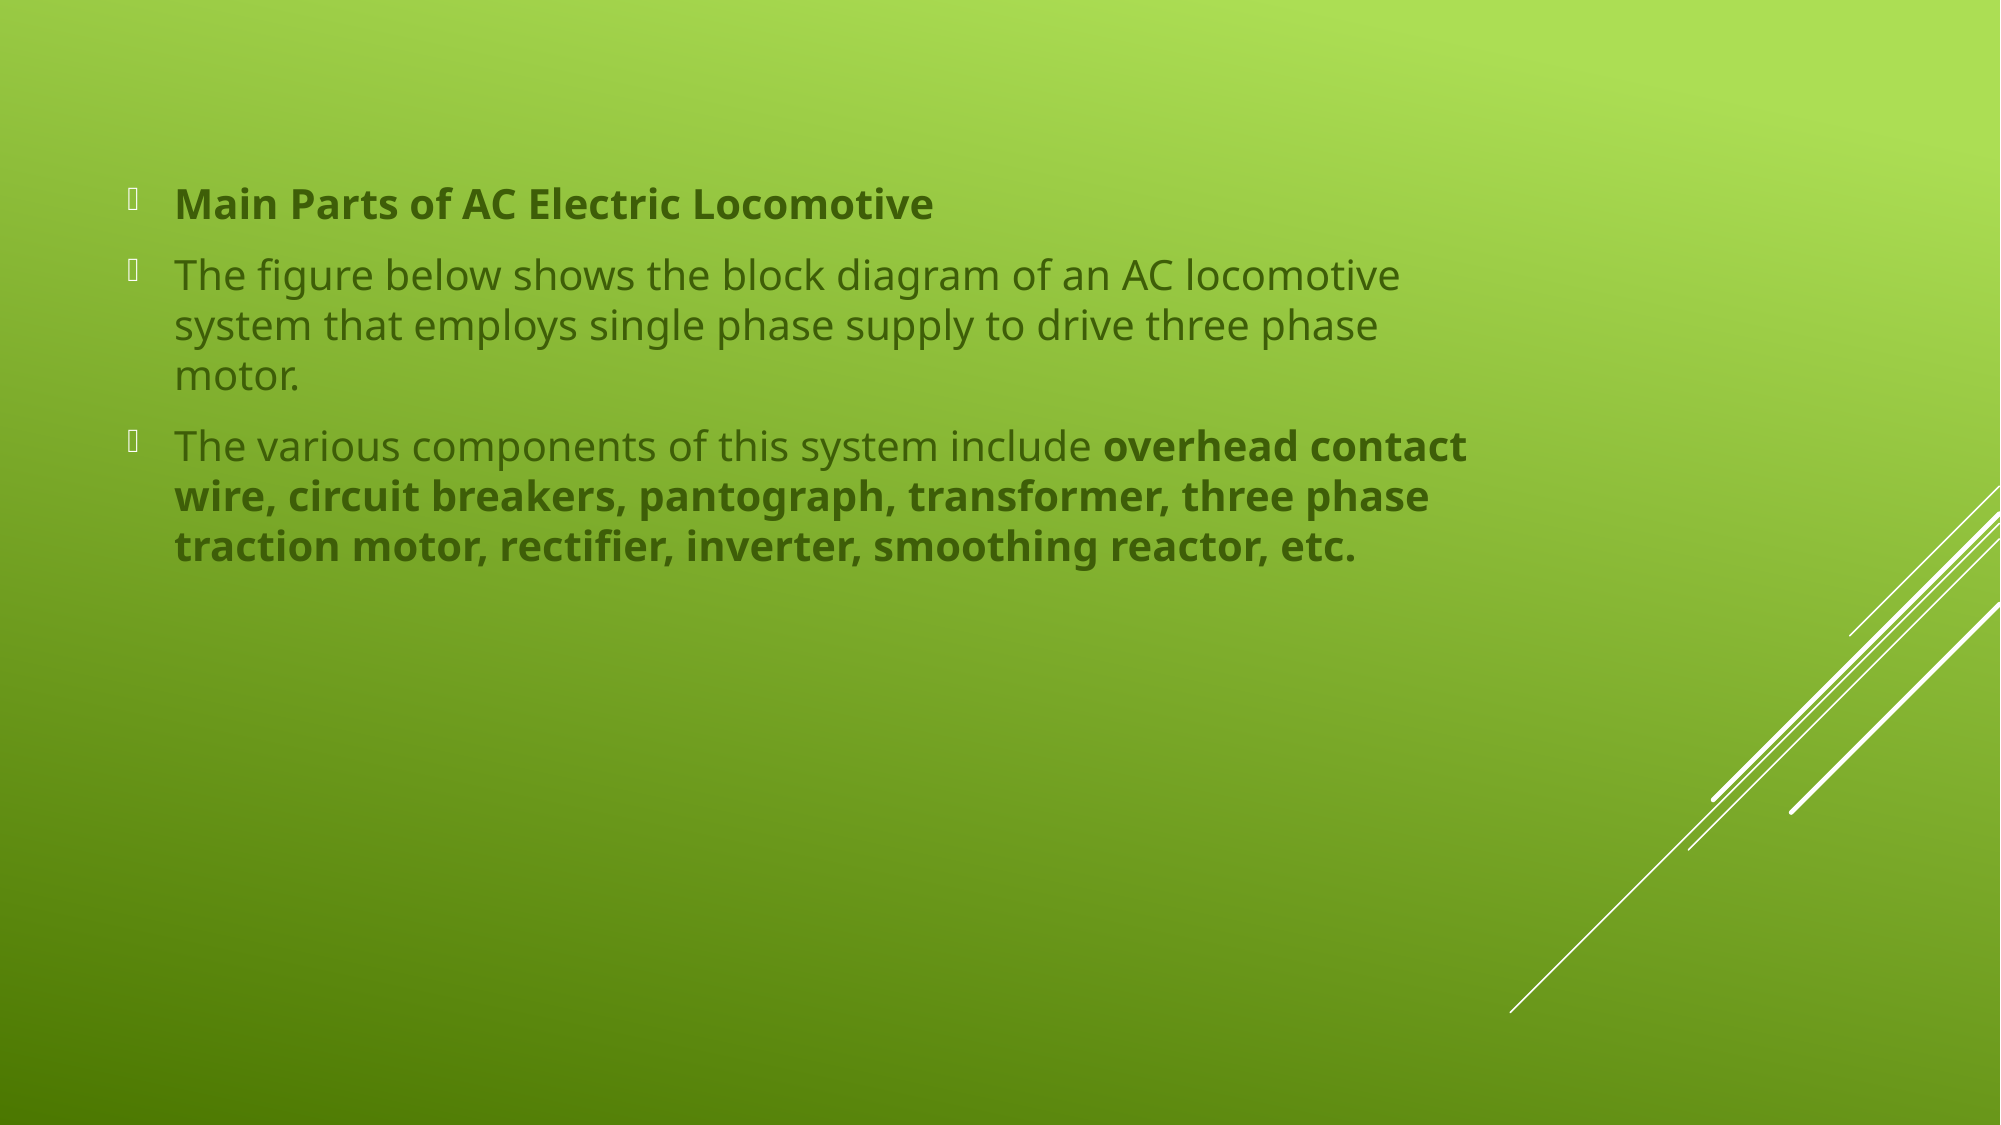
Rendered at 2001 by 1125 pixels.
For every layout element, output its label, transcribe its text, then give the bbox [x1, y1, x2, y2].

list Main Parts of AC Electric Locomotive The figure below shows the block diagram of an AC locomotive system that employs single phase supply to drive three phase motor. The various components of this system include overhead contact wire, circuit breakers, pantograph, transformer, three phase traction motor, rectifier, inverter, smoothing reactor, etc. [112, 112, 1513, 706]
